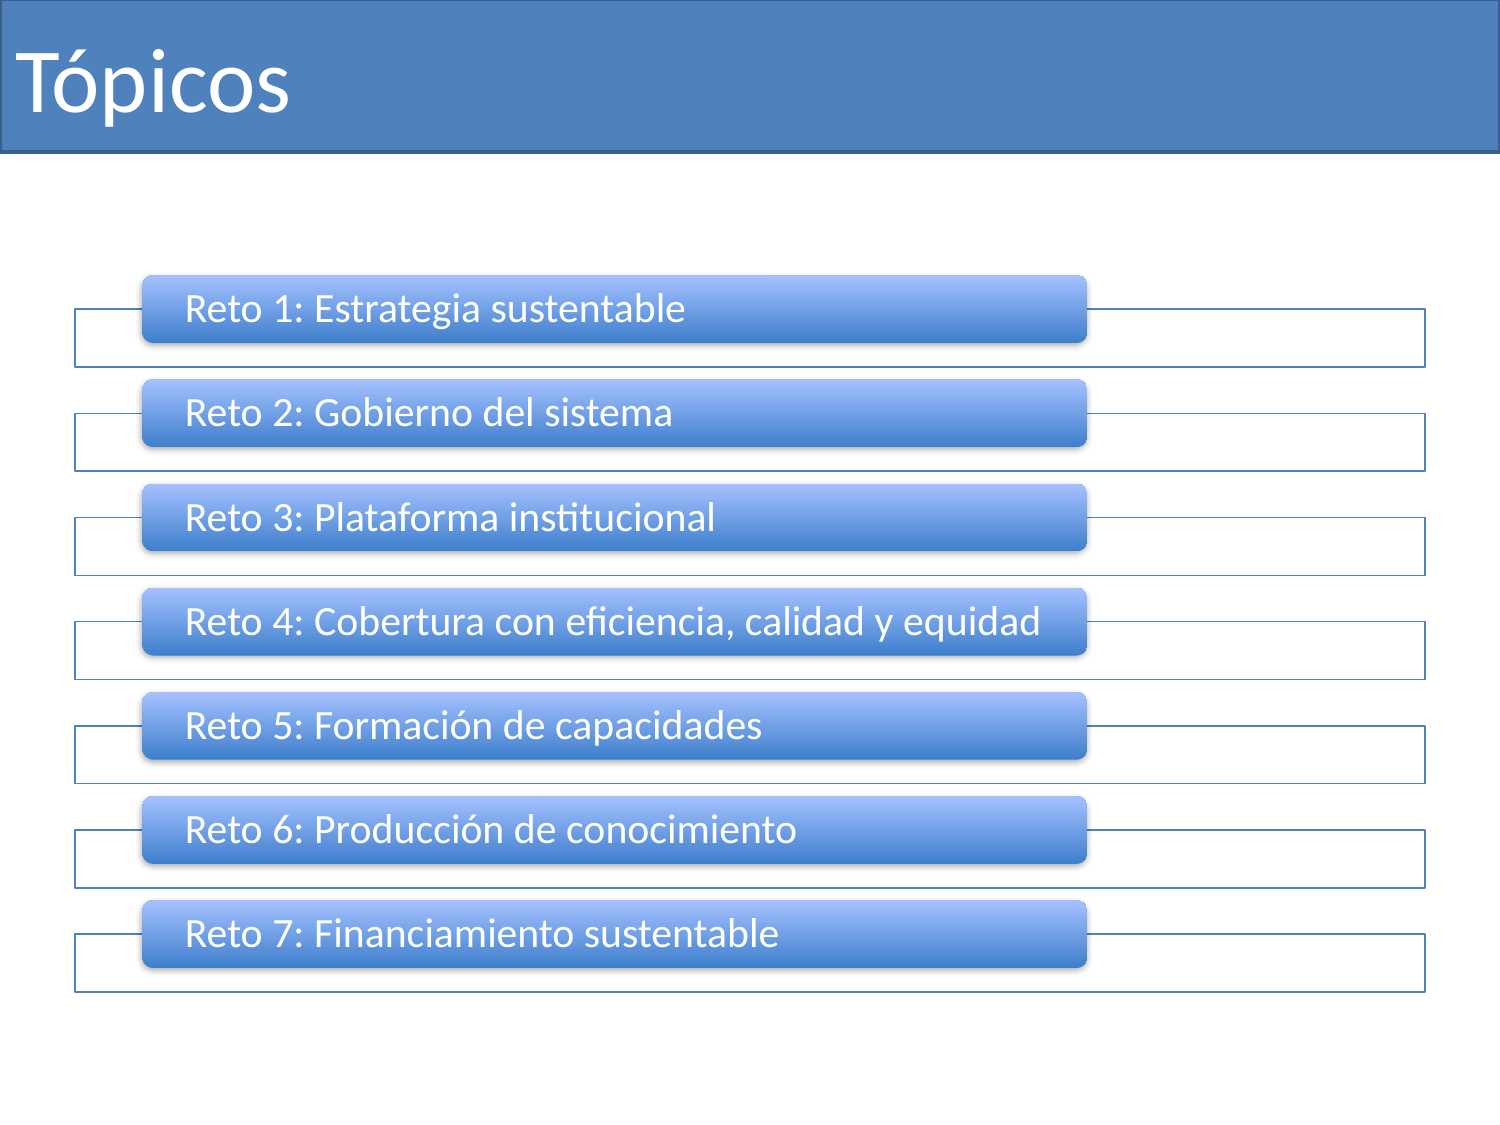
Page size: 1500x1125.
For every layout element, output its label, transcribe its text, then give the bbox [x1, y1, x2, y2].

title Tópicos [0, 0, 1500, 154]
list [74, 262, 1426, 1006]
